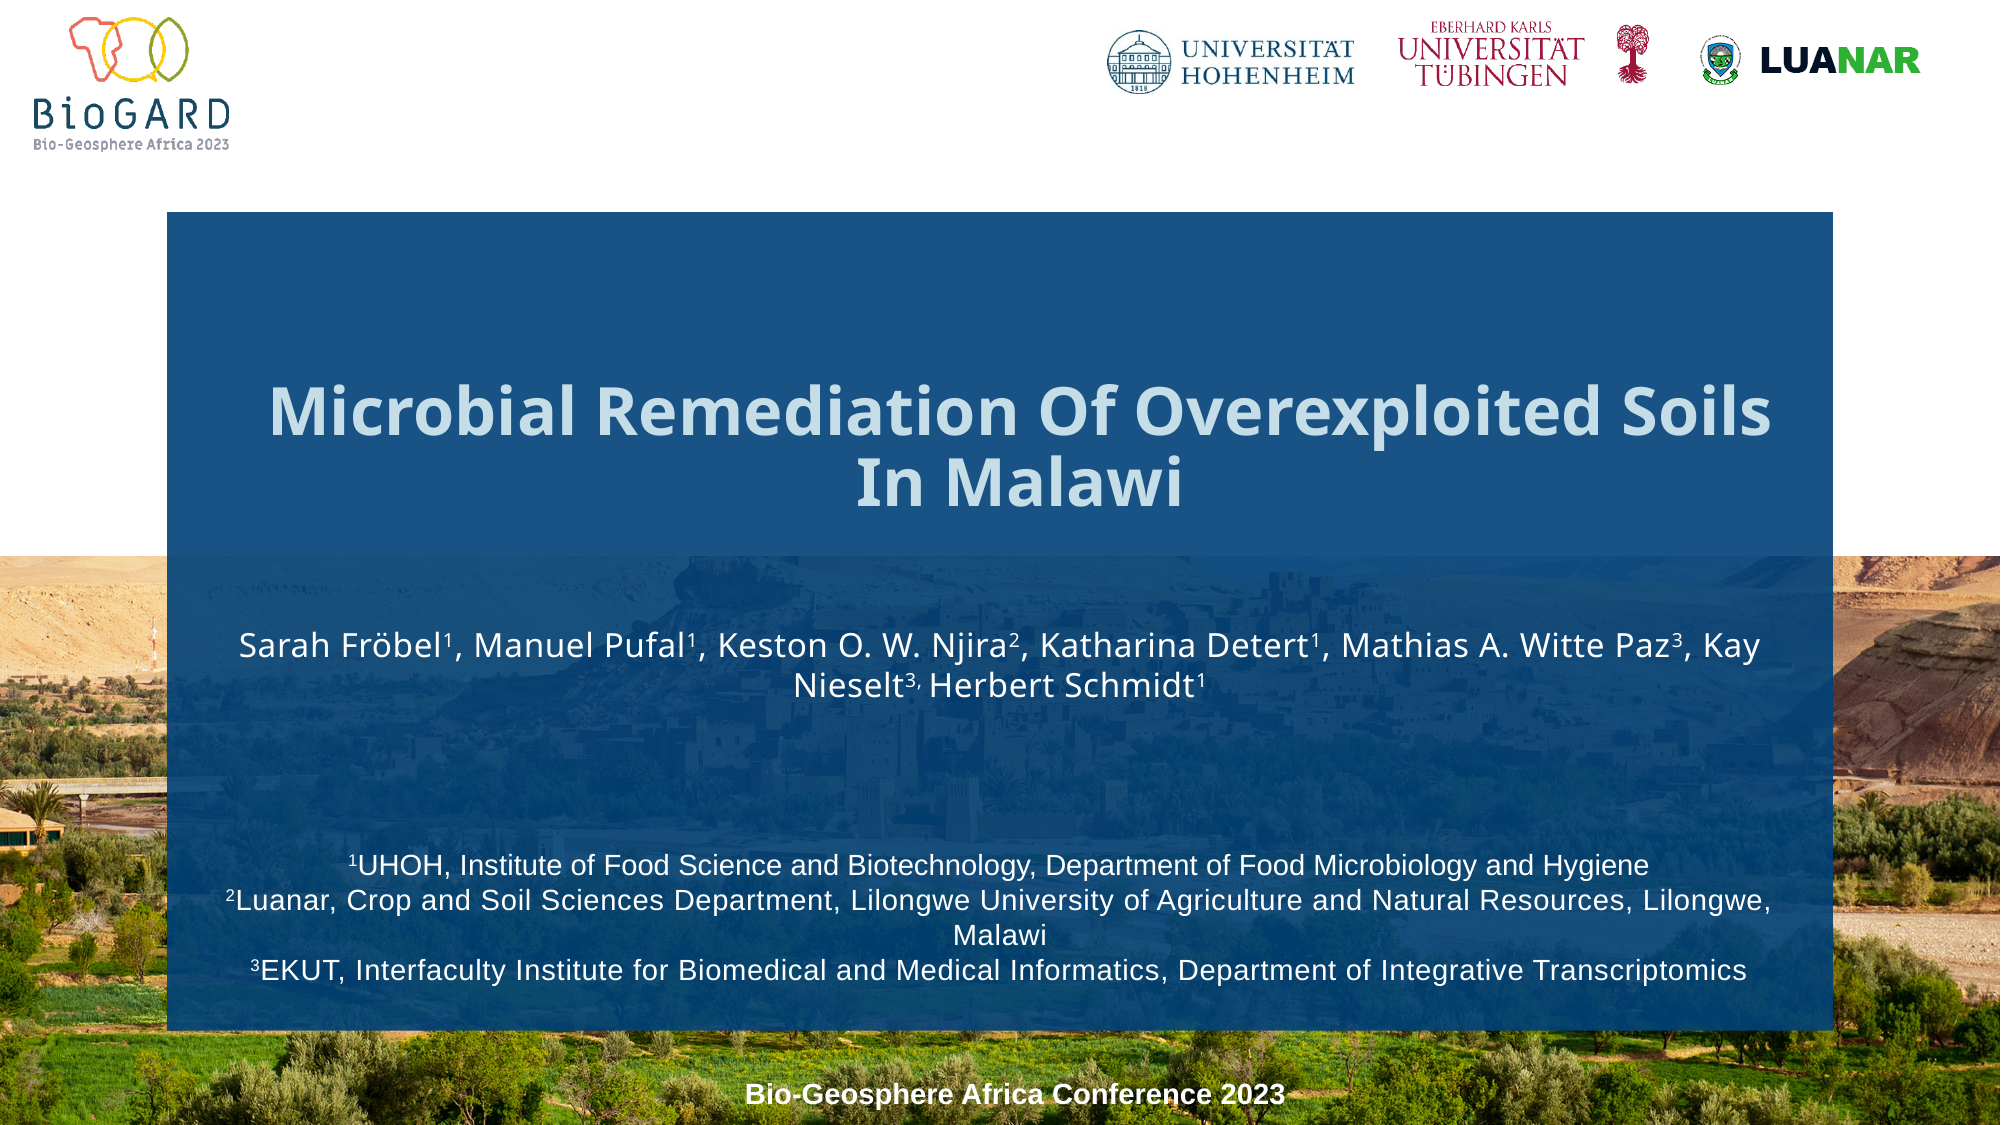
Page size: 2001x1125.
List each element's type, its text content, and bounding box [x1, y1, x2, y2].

title Microbial Remediation Of Overexploited Soils In Malawi [167, 212, 1833, 556]
picture [1690, 33, 1966, 85]
picture [34, 17, 229, 152]
picture [1107, 30, 1354, 94]
picture [0, 556, 2000, 1125]
picture [1392, 11, 1652, 94]
